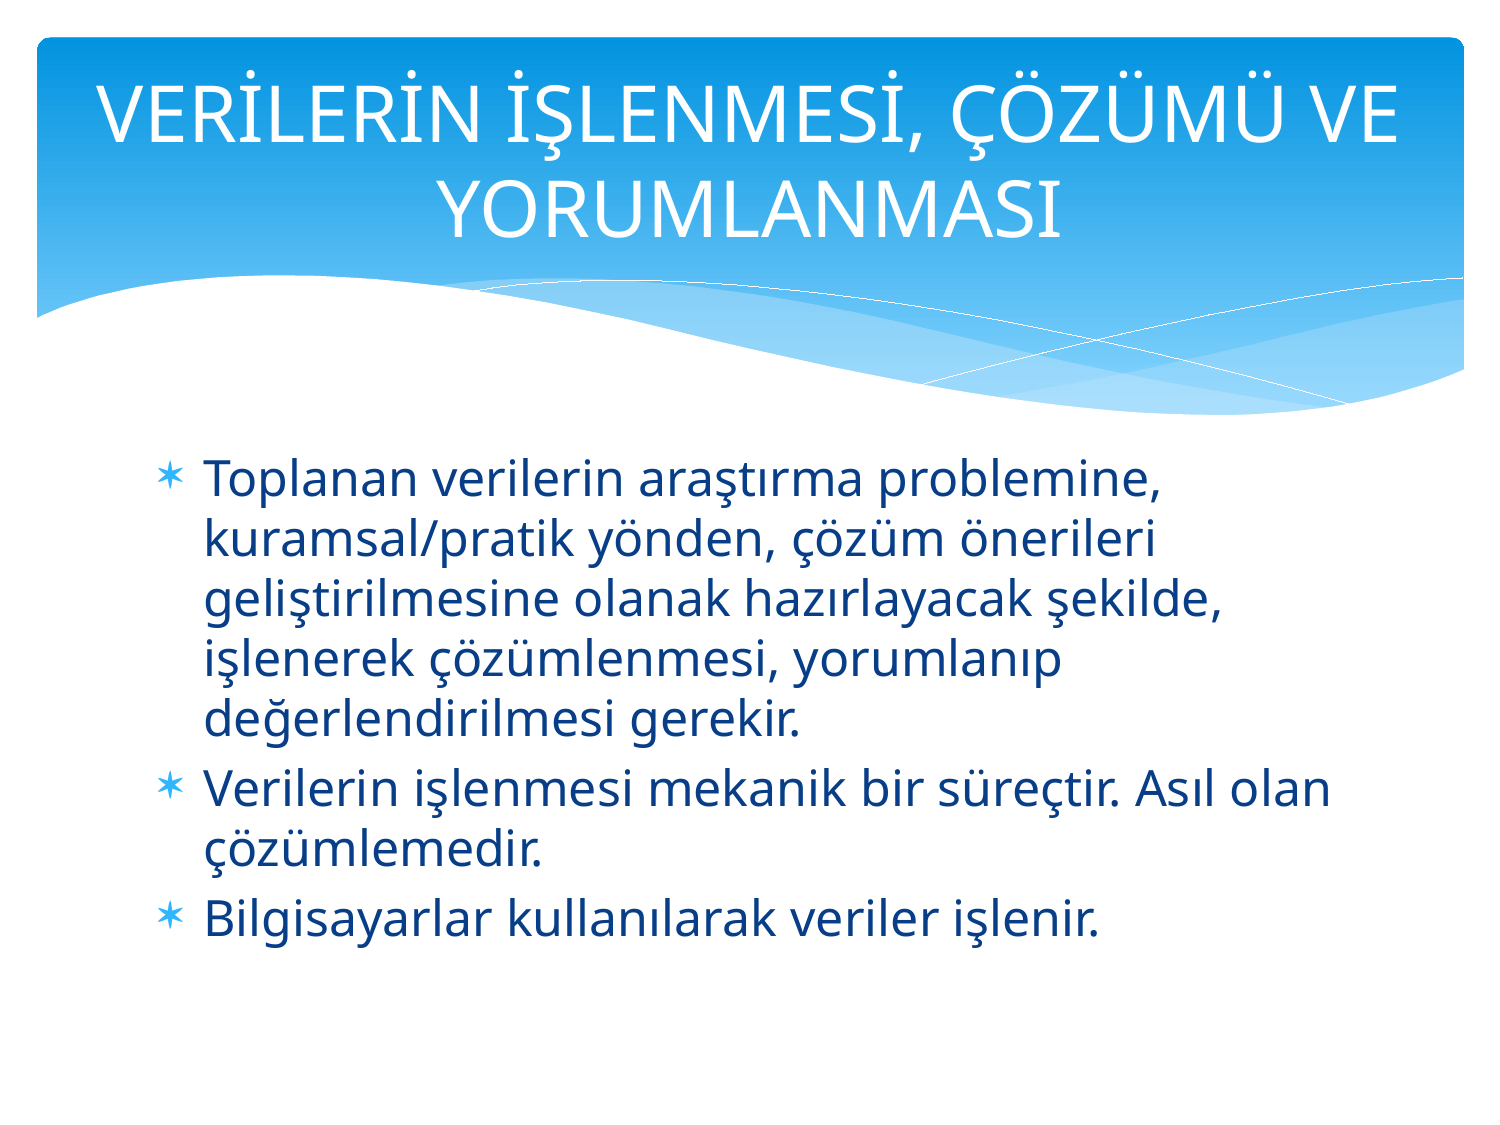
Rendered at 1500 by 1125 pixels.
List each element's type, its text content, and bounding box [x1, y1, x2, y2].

list Toplanan verilerin araştırma problemine, kuramsal/pratik yönden, çözüm önerileri geliştirilmesine olanak hazırlayacak şekilde, işlenerek çözümlenmesi, yorumlanıp değerlendirilmesi gerekir. Verilerin işlenmesi mekanik bir süreçtir. Asıl olan çözümlemedir. Bilgisayarlar kullanılarak veriler işlenir. [143, 438, 1359, 1005]
title VERİLERİN İŞLENMESİ, ÇÖZÜMÜ VE YORUMLANMASI [75, 55, 1425, 261]
